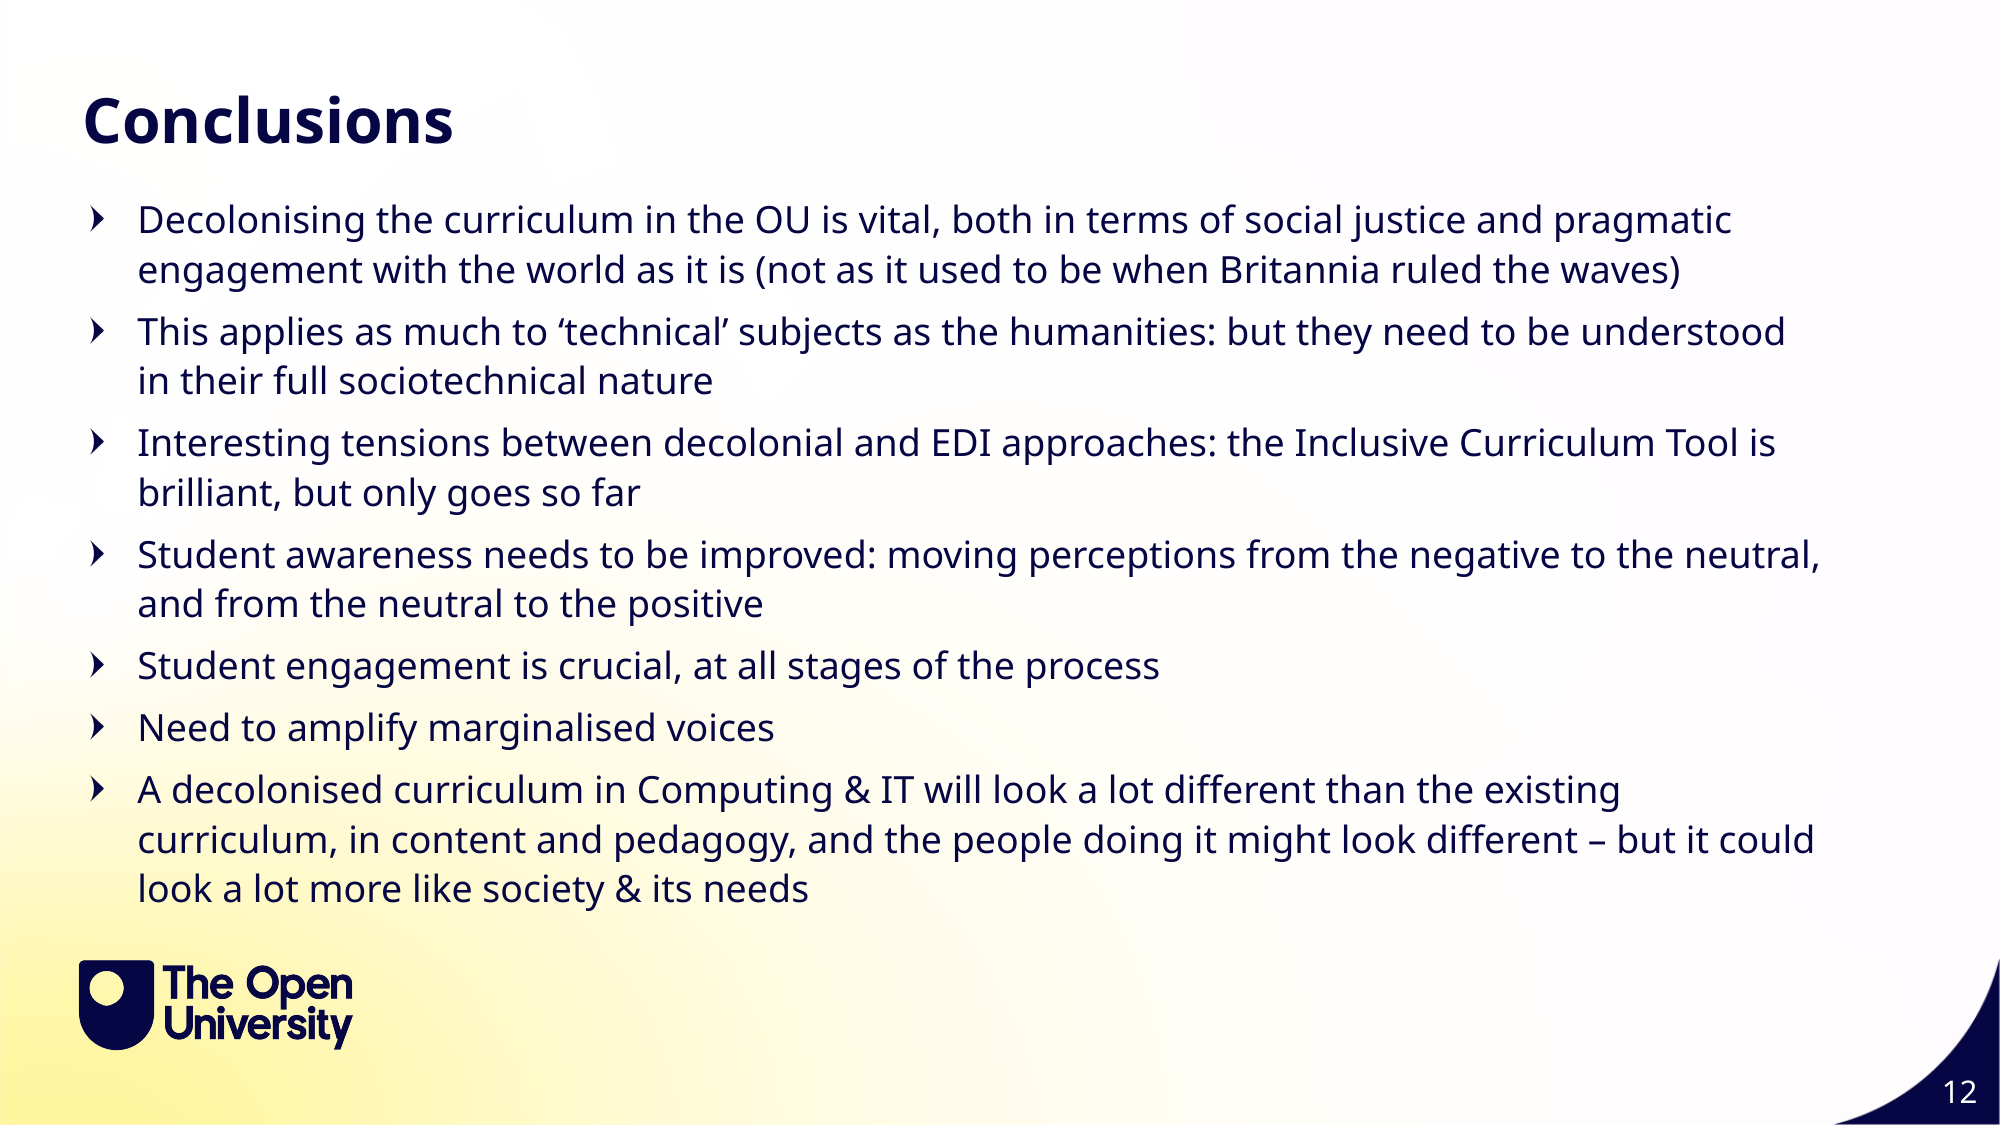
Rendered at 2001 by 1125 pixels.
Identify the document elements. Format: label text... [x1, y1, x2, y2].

picture [90, 428, 104, 455]
picture [77, 956, 358, 1053]
picture [90, 651, 104, 678]
picture [90, 540, 104, 567]
picture [90, 317, 104, 344]
picture [90, 775, 104, 802]
picture [1834, 959, 2000, 1125]
text_box Decolonising the curriculum in the OU is vital, both in terms of social justice and pragmatic engagement with the world as it is (not as it used to be when Britannia ruled the waves) This applies as much to ‘technical’ subjects as the humanities: but they need to be understood in their full sociotechnical nature Interesting tensions between decolonial and EDI approaches: the Inclusive Curriculum Tool is brilliant, but only goes so far Student awareness needs to be improved: moving perceptions from the negative to the neutral, and from the neutral to the positive Student engagement is crucial, at all stages of the process Need to amplify marginalised voices A decolonised curriculum in Computing & IT will look a lot different than the existing curriculum, in content and pedagogy, and the people doing it might look different – but it could look a lot more like society & its needs [75, 184, 1842, 912]
picture [90, 205, 104, 232]
picture [90, 713, 104, 740]
list Conclusions [67, 66, 1835, 148]
